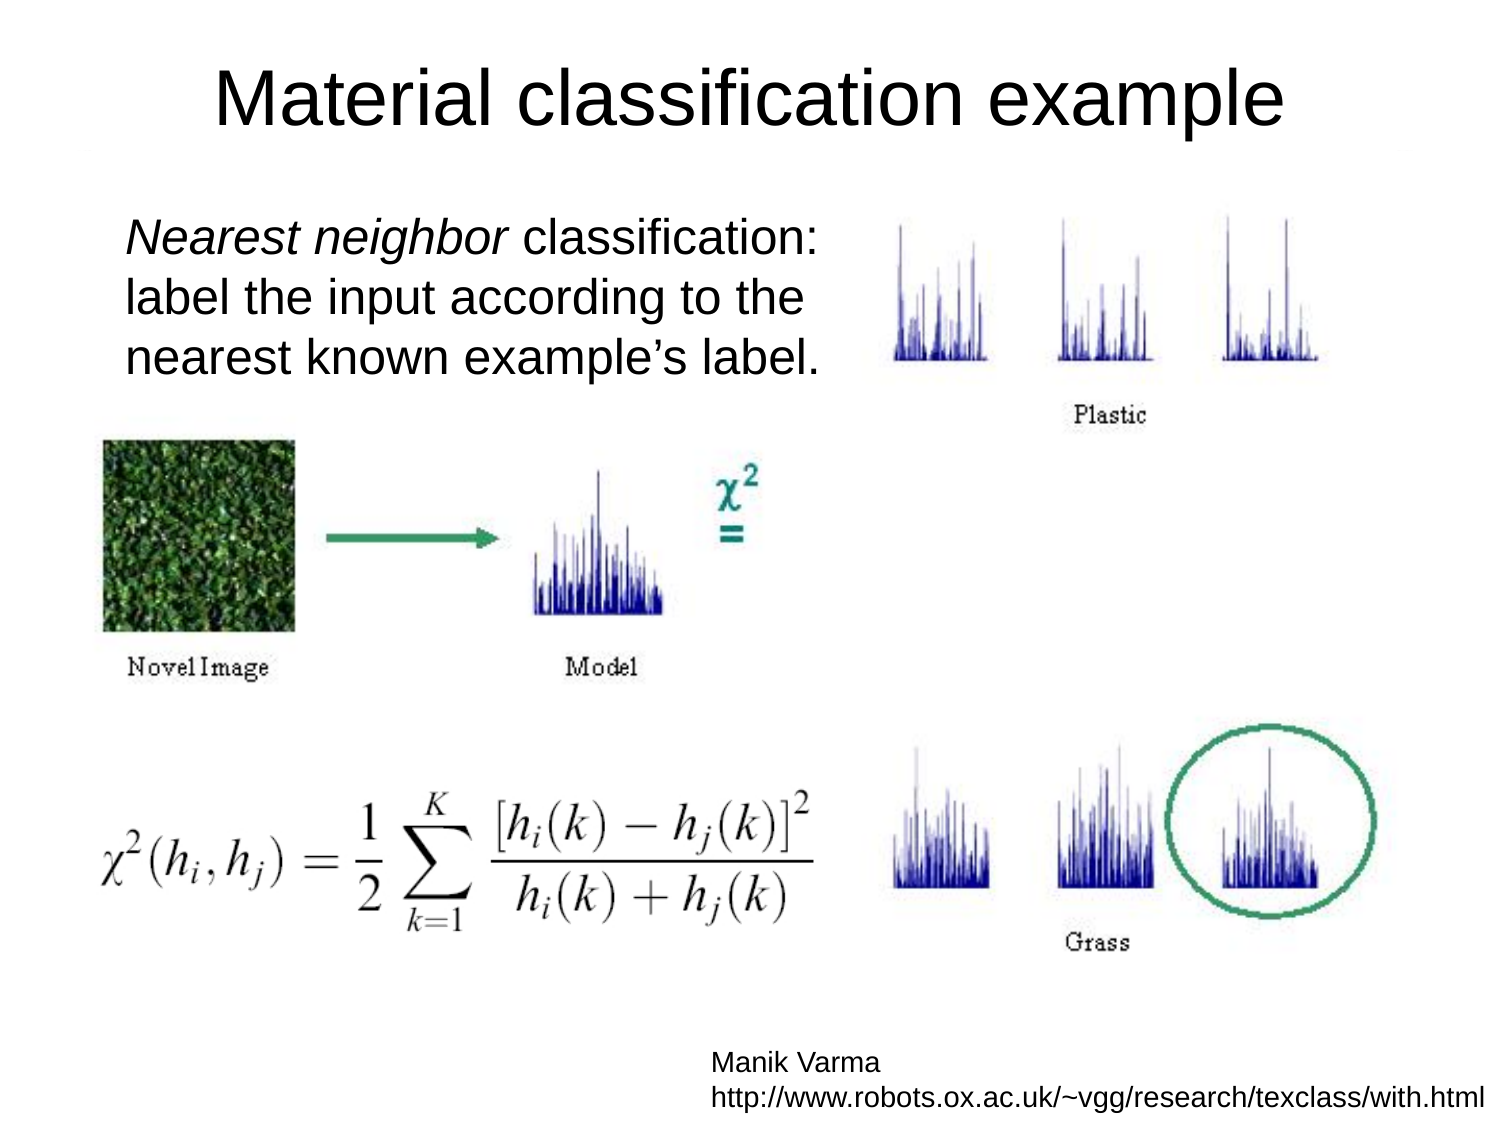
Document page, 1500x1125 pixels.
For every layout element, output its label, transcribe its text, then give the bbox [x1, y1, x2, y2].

text_box Manik Varma http://www.robots.ox.ac.uk/~vgg/research/texclass/with.html [696, 1035, 1500, 1121]
picture [62, 149, 1438, 1016]
title Material classification example [0, 0, 1500, 188]
